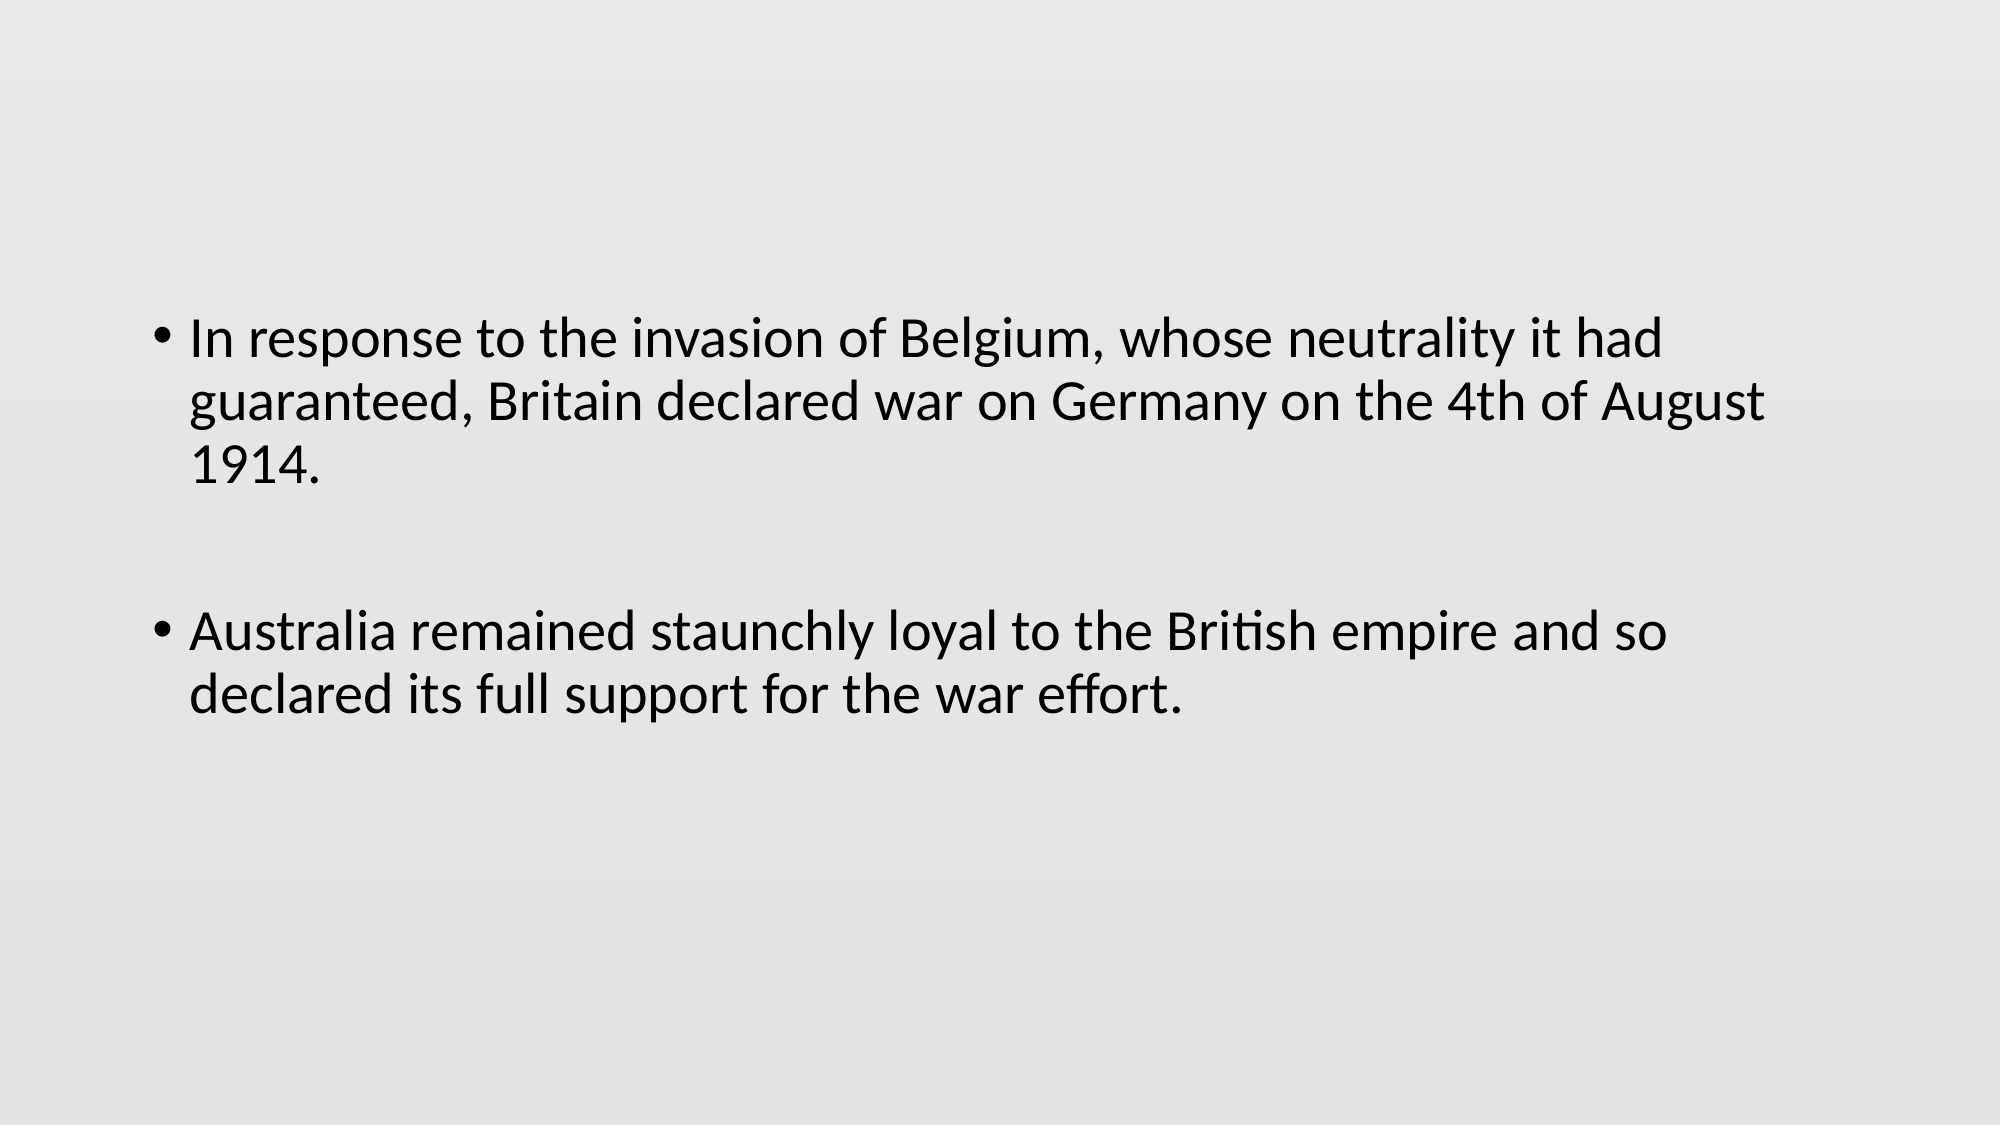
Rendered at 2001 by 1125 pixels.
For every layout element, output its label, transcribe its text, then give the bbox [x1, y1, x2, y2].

list In response to the invasion of Belgium, whose neutrality it had guaranteed, Britain declared war on Germany on the 4th of August 1914. Australia remained staunchly loyal to the British empire and so declared its full support for the war effort. [137, 299, 1863, 1014]
